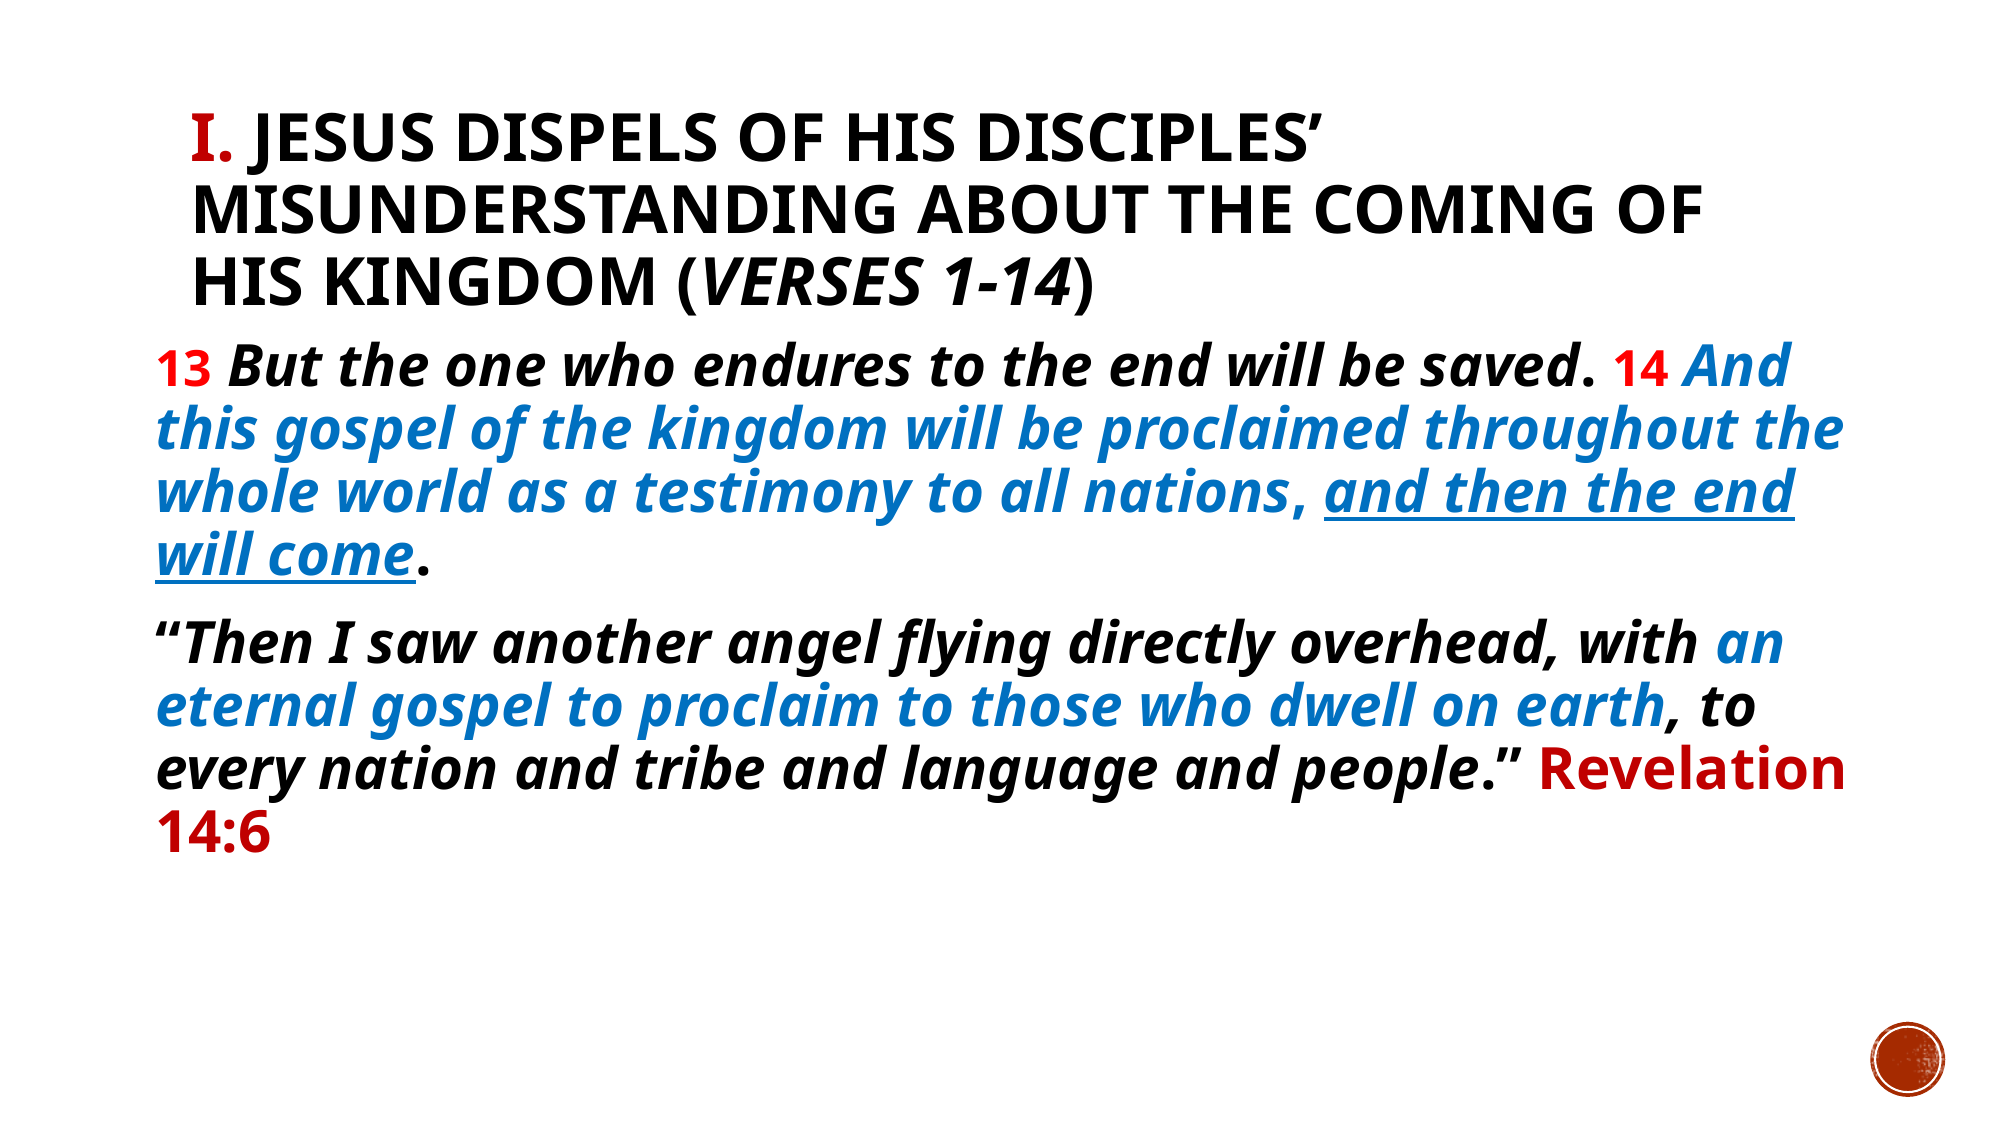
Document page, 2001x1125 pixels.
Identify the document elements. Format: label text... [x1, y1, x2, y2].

title I. Jesus dispels of His disciples’ misunderstanding about the coming of His kingdom (verses 1-14) [175, 79, 1826, 328]
list 13 But the one who endures to the end will be saved. 14 And this gospel of the kingdom will be proclaimed throughout the whole world as a testimony to all nations, and then the end will come. “Then I saw another angel flying directly overhead, with an eternal gospel to proclaim to those who dwell on earth, to every nation and tribe and language and people.” Revelation 14:6 [140, 328, 1887, 1106]
